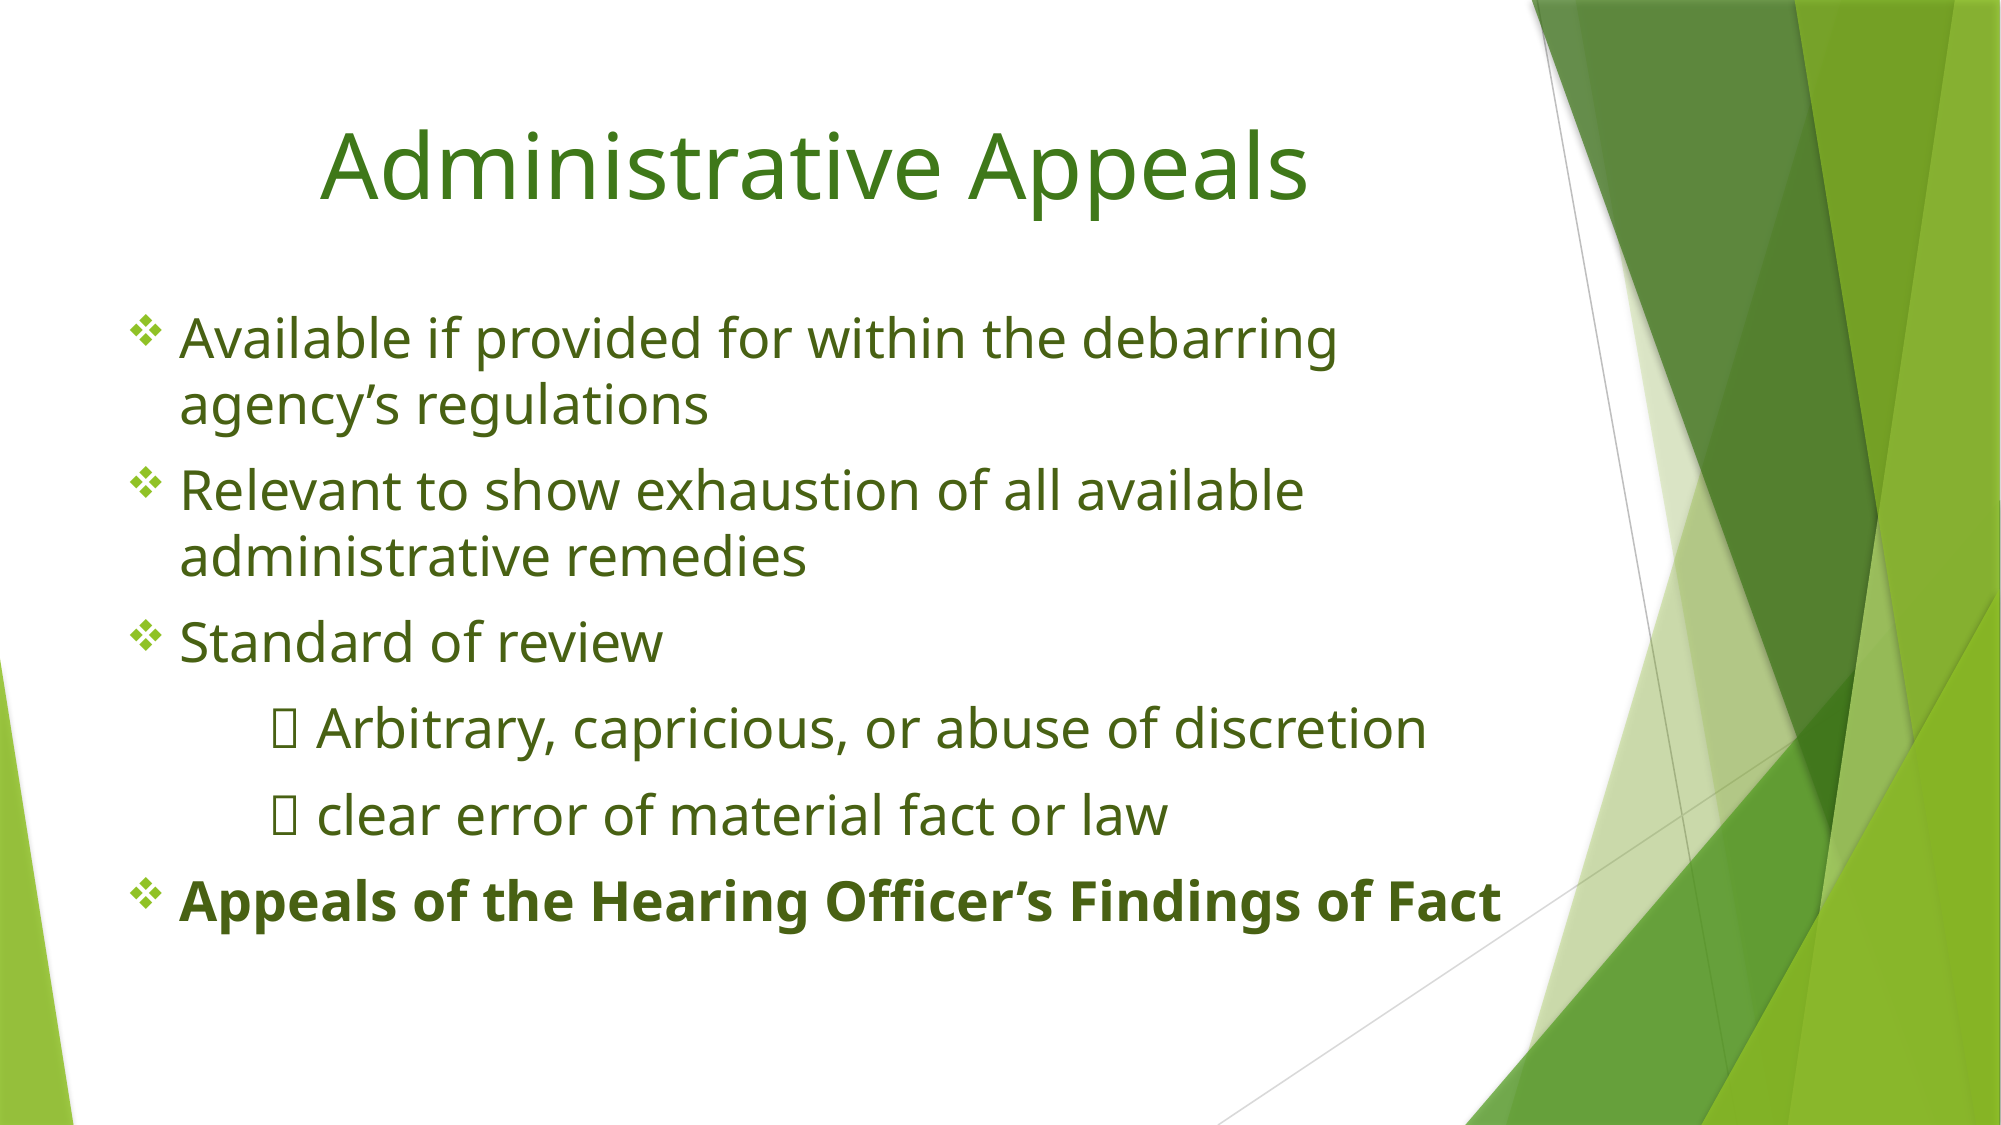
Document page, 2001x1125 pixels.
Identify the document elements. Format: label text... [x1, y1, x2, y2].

list Available if provided for within the debarring agency’s regulations Relevant to show exhaustion of all available administrative remedies Standard of review  Arbitrary, capricious, or abuse of discretion  clear error of material fact or law Appeals of the Hearing Officer’s Findings of Fact [111, 295, 1522, 992]
title Administrative Appeals [111, 99, 1522, 268]
